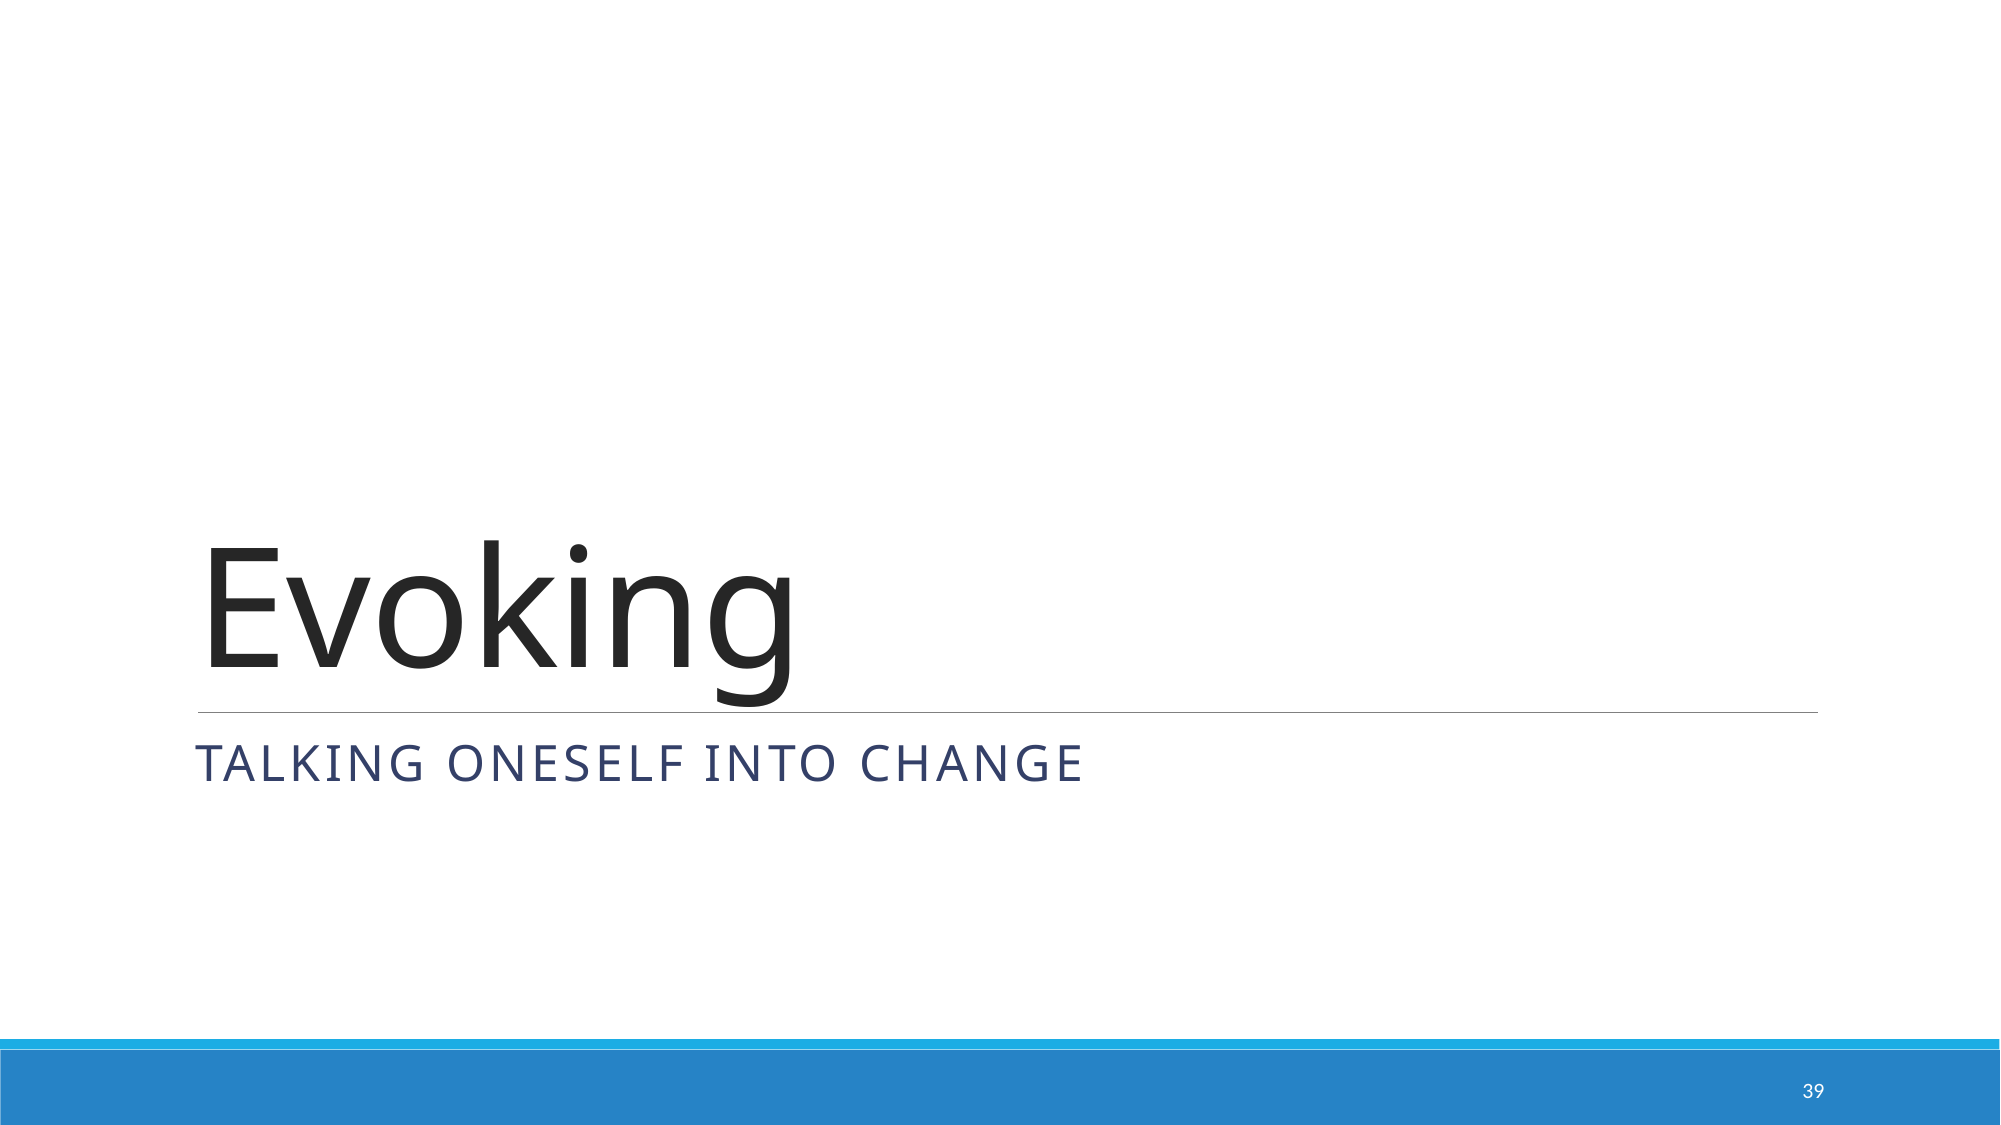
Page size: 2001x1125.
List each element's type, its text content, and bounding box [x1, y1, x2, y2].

list Talking oneself into change [180, 730, 1830, 918]
title Evoking [180, 124, 1830, 710]
slide_number 39 [1624, 1059, 1840, 1120]
